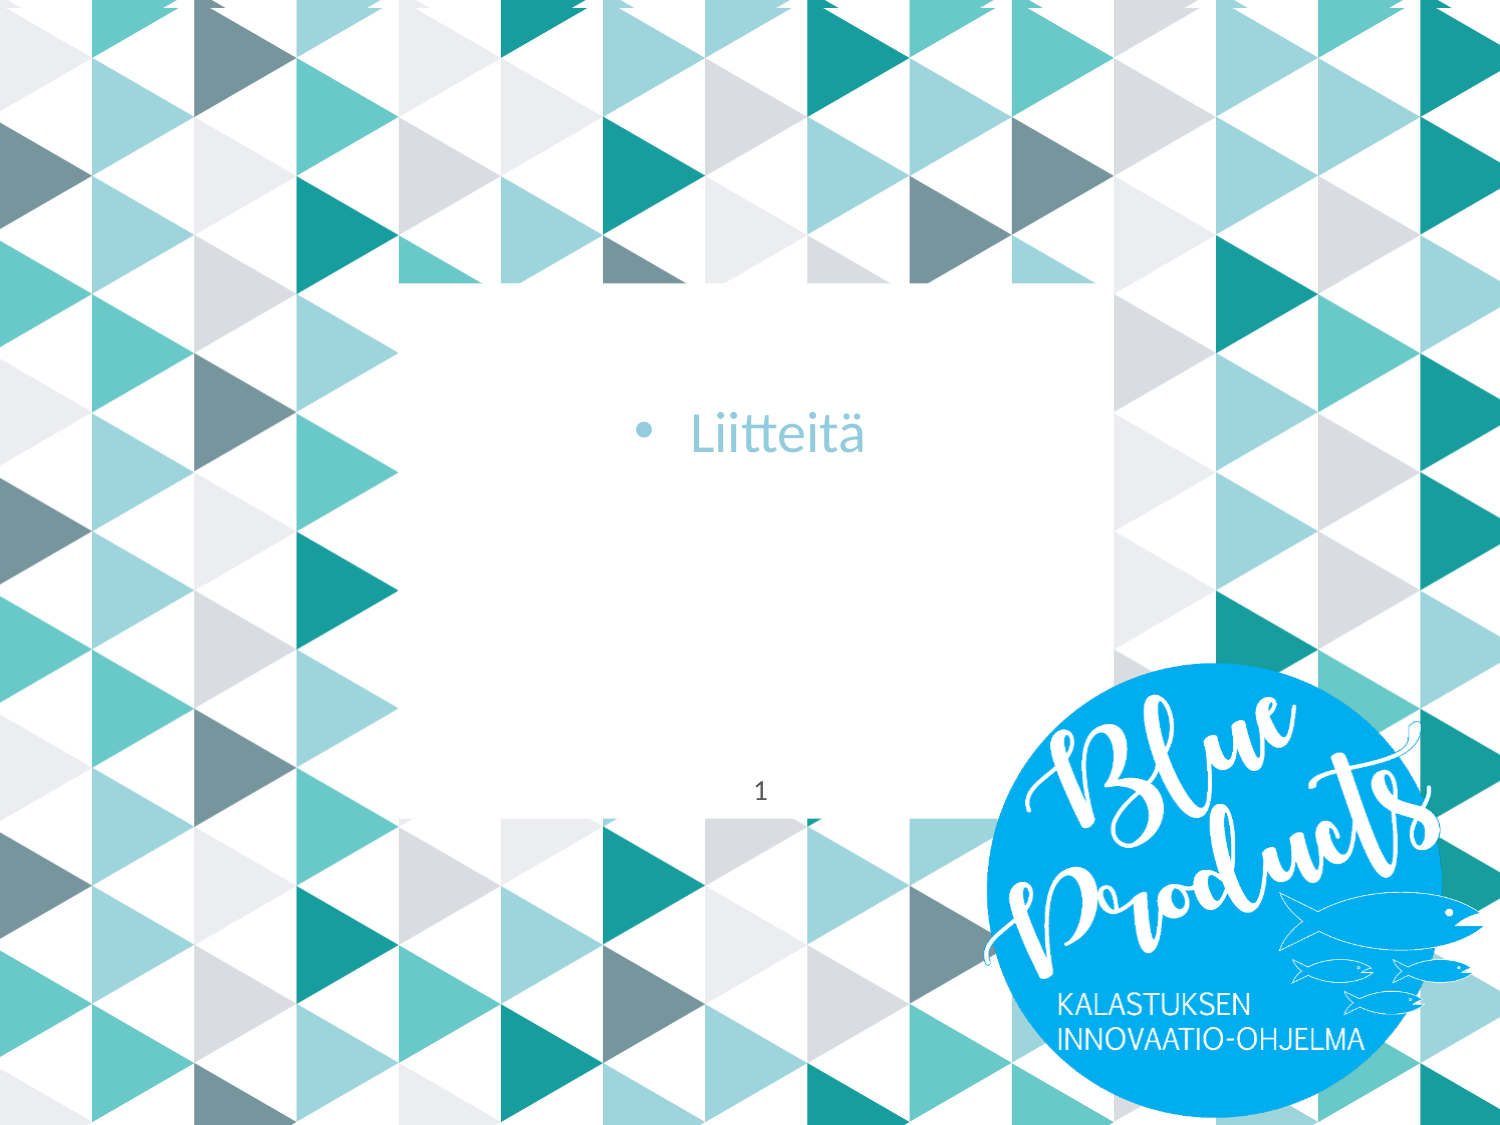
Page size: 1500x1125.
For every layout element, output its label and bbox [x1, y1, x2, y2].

picture [0, 0, 1500, 1125]
text_box [977, 660, 1488, 1121]
